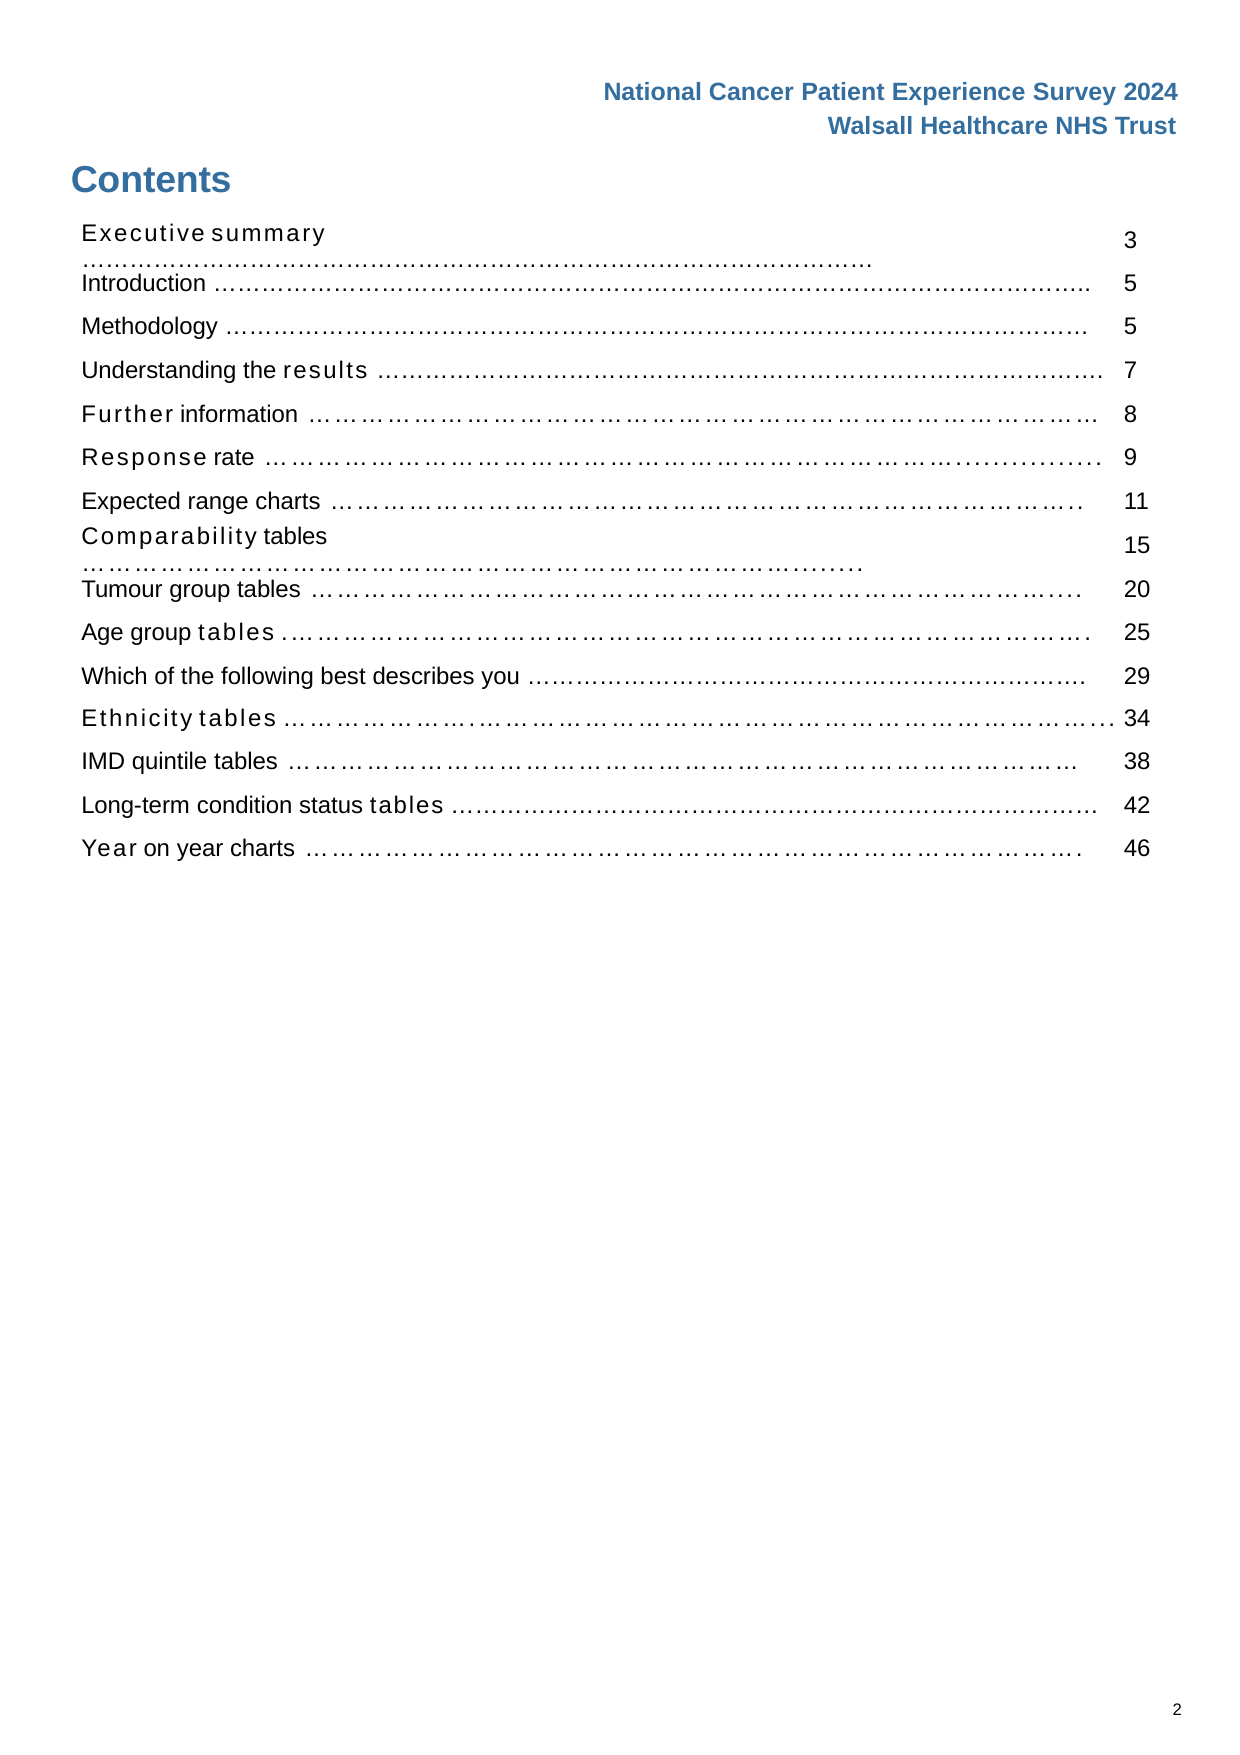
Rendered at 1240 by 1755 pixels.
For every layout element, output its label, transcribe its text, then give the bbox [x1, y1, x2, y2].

table_cell Age group tables .………………………………………………………………………………. [75, 610, 1118, 654]
text_box National Cancer Patient Experience Survey 2024 [588, 68, 1194, 113]
slide_number 2 [1157, 1699, 1234, 1720]
table_cell 8 [1118, 392, 1182, 436]
table_cell 42 [1118, 783, 1182, 827]
table_cell IMD quintile tables ……………………………………………………………………………… [75, 739, 1118, 783]
title Contents [68, 147, 677, 456]
table_cell Further information ……………………………………………………………………………… [75, 392, 1118, 436]
text_box Walsall Healthcare NHS Trust [812, 102, 1192, 147]
table_cell Year on year charts ……………………………………………………………………………. [75, 827, 1118, 870]
table_cell 11 [1118, 479, 1182, 523]
table_cell Methodology ……………………………………………………………………………………………… [75, 305, 1118, 348]
table_cell 7 [1118, 348, 1182, 392]
table_cell 15 [1118, 523, 1182, 567]
table_cell 46 [1118, 827, 1182, 870]
table_cell Which of the following best describes you ……………………………………………………………. [75, 654, 1118, 698]
table_header Executive summary ……………………………………………………………………………………… [75, 220, 1118, 261]
table_header 3 [1118, 220, 1182, 261]
table_cell 25 [1118, 610, 1182, 654]
table_cell 5 [1118, 261, 1182, 305]
table_cell 20 [1118, 567, 1182, 610]
table_cell Long-term condition status tables ……………………………………………………………………… [75, 783, 1118, 827]
table_cell 29 [1118, 654, 1182, 698]
table_cell Tumour group tables ………………………………………………………………………….... [75, 567, 1118, 610]
table_cell Ethnicity tables ………………….……………………………………………………………... [75, 698, 1118, 739]
table_cell Response rate ……………………………………………………………………................ [75, 436, 1118, 479]
table_cell Understanding the results ………………………………………………………………………………. [75, 348, 1118, 392]
table_cell 38 [1118, 739, 1182, 783]
table_cell 5 [1118, 305, 1182, 348]
table_cell 34 [1118, 698, 1182, 739]
table_cell 9 [1118, 436, 1182, 479]
table_cell Expected range charts ………………………………………………………………………….. [75, 479, 1118, 523]
table_cell Comparability tables ………………………………………………………………………........ [75, 523, 1118, 567]
table_cell Introduction ……………………………………………………………………………………………….. [75, 261, 1118, 305]
